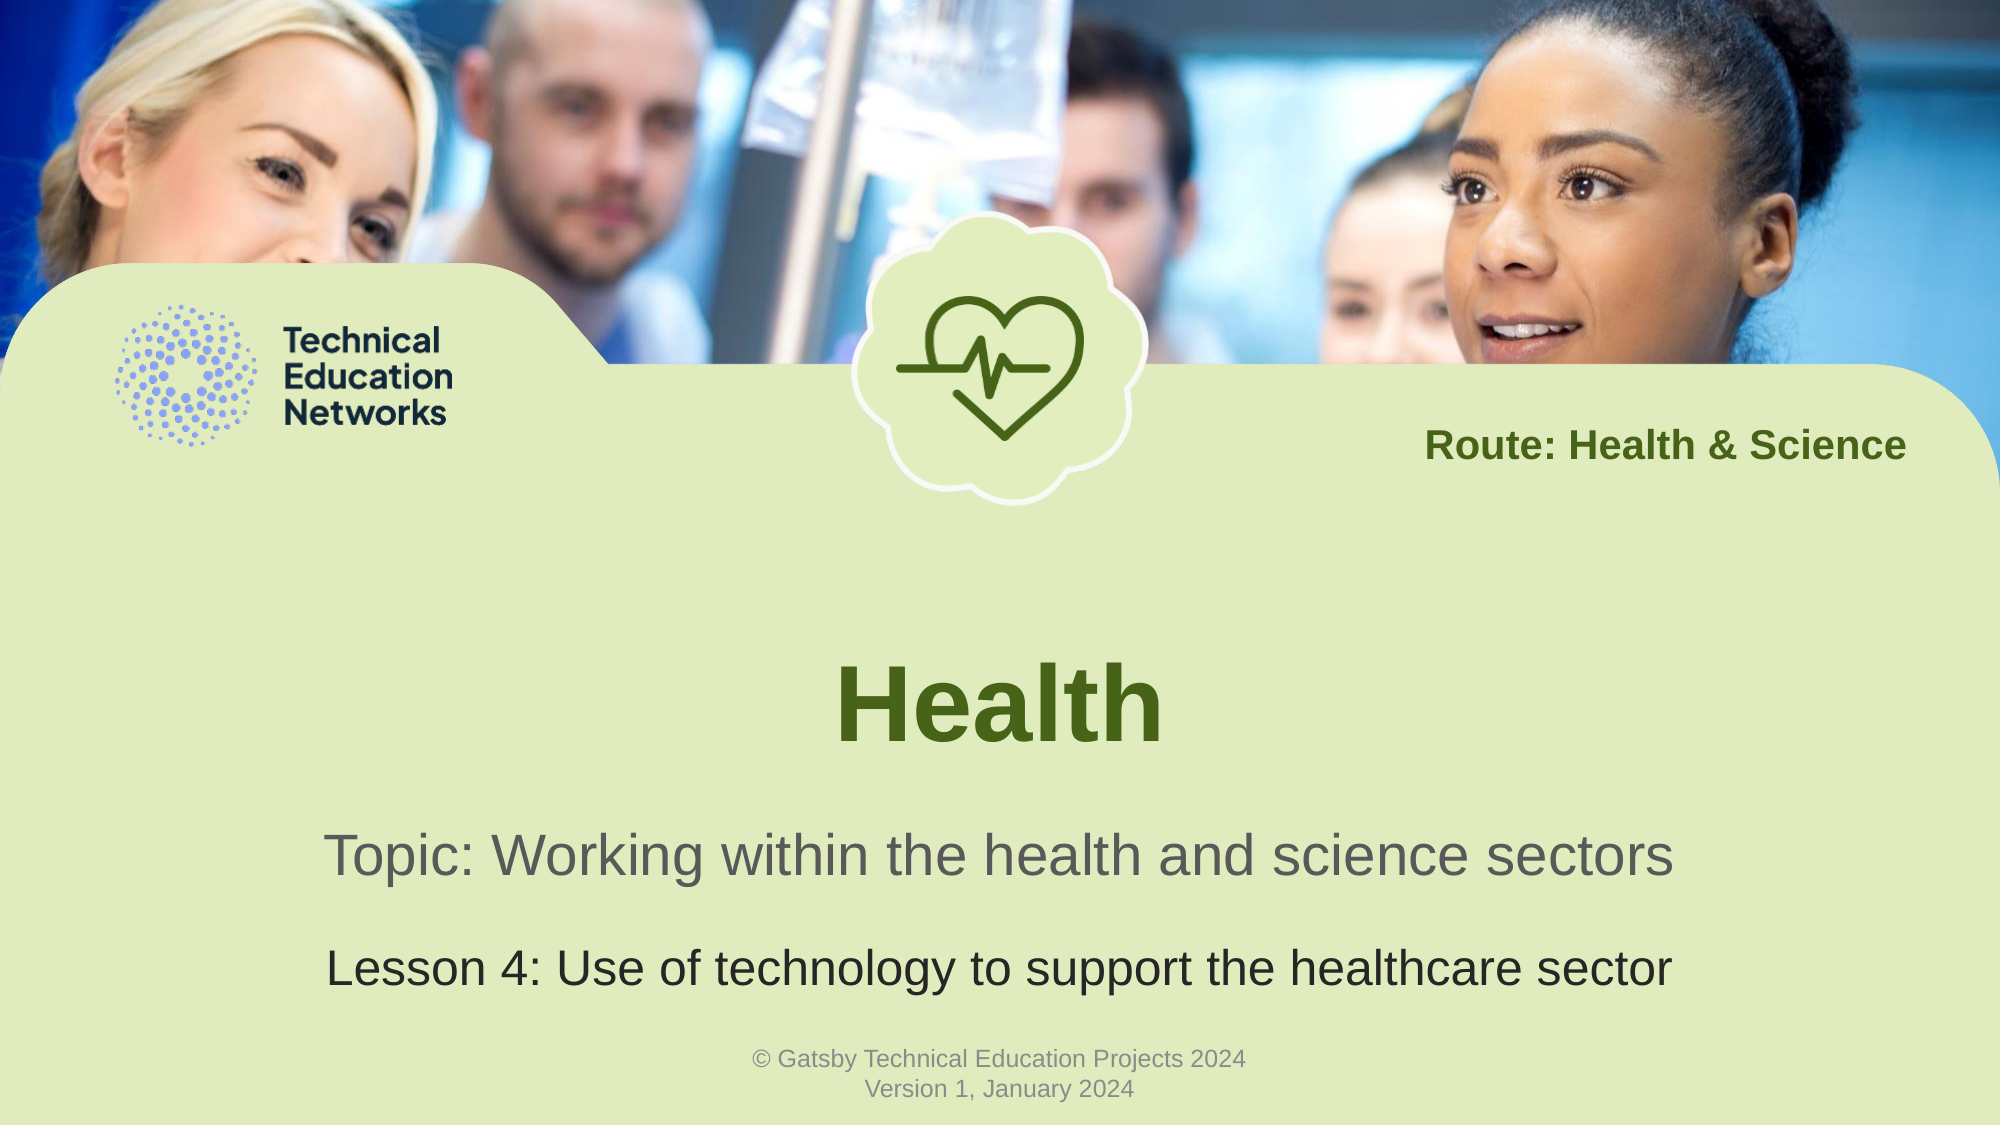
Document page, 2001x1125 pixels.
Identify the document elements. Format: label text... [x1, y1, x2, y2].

picture [0, 0, 2000, 1125]
list Lesson 4: Use of technology to support the healthcare sector [177, 922, 1823, 998]
subtitle Topic: Working within the health and science sectors [249, 804, 1750, 900]
title Health [249, 629, 1750, 773]
list Route: Health & Science [999, 406, 1923, 494]
